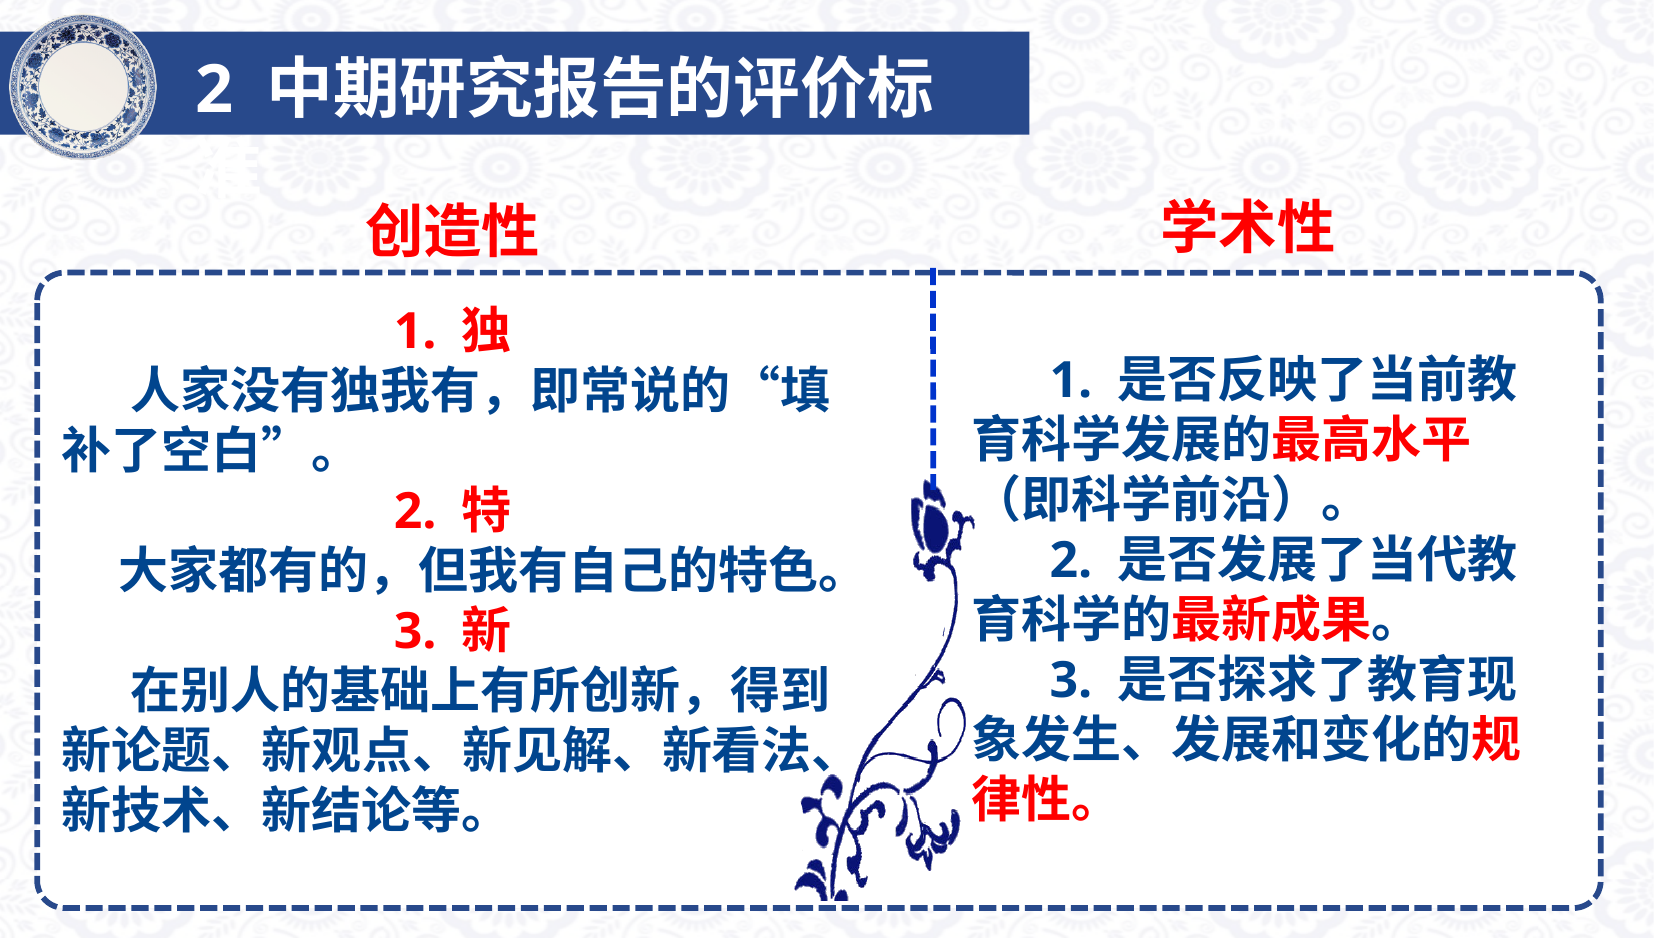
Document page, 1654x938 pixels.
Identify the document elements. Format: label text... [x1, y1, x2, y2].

text_box 1. 独 人家没有独我有，即常说的“填补了空白”。 2. 特 大家都有的，但我有自己的特色。 3. 新 在别人的基础上有所创新，得到新论题、新观点、新见解、新看法、新技术、新结论等。 [47, 291, 859, 847]
text_box [172, 30, 1032, 137]
text_box 1. 是否反映了当前教育科学发展的最高水平（即科学前沿）。 2. 是否发展了当代教育科学的最新成果。 3. 是否探求了教育现象发生、发展和变化的规律性。 [956, 340, 1556, 836]
text_box 学术性 [1145, 182, 1351, 267]
picture [0, 0, 1654, 938]
text_box 2 中期研究报告的评价标准 [180, 38, 1015, 214]
text_box [37, 272, 1601, 909]
text_box 创造性 [350, 214, 555, 272]
